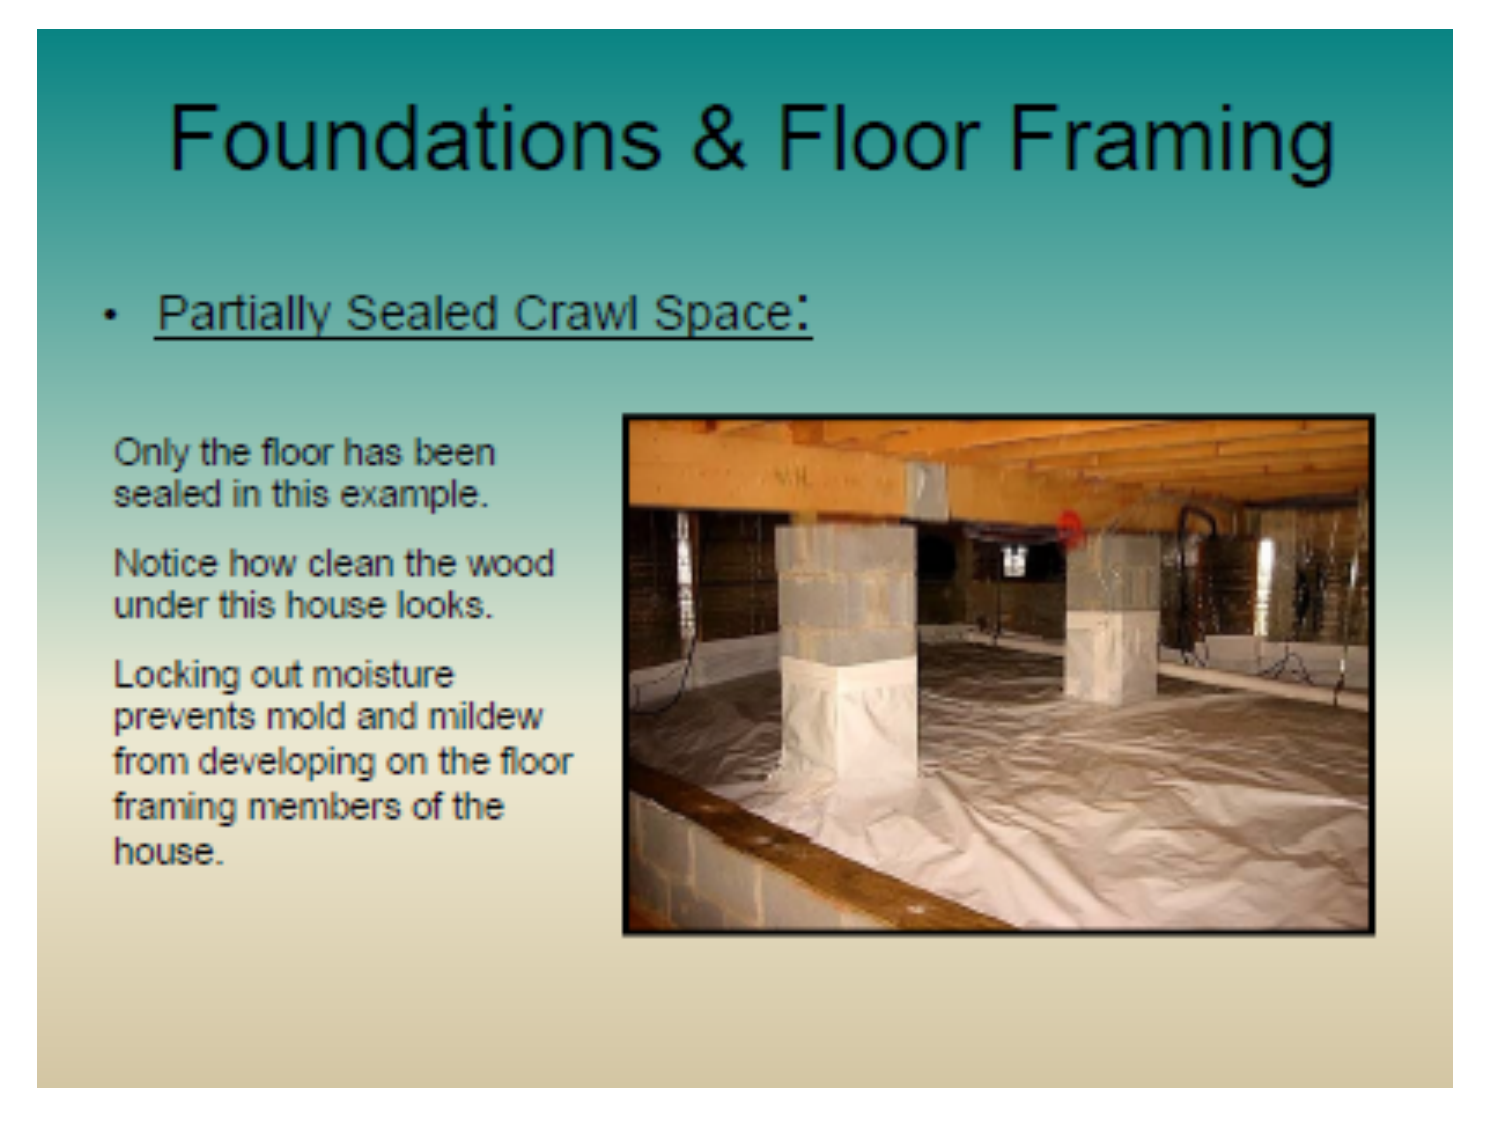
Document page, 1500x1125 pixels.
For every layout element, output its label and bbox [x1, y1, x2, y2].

picture [37, 29, 1453, 1088]
